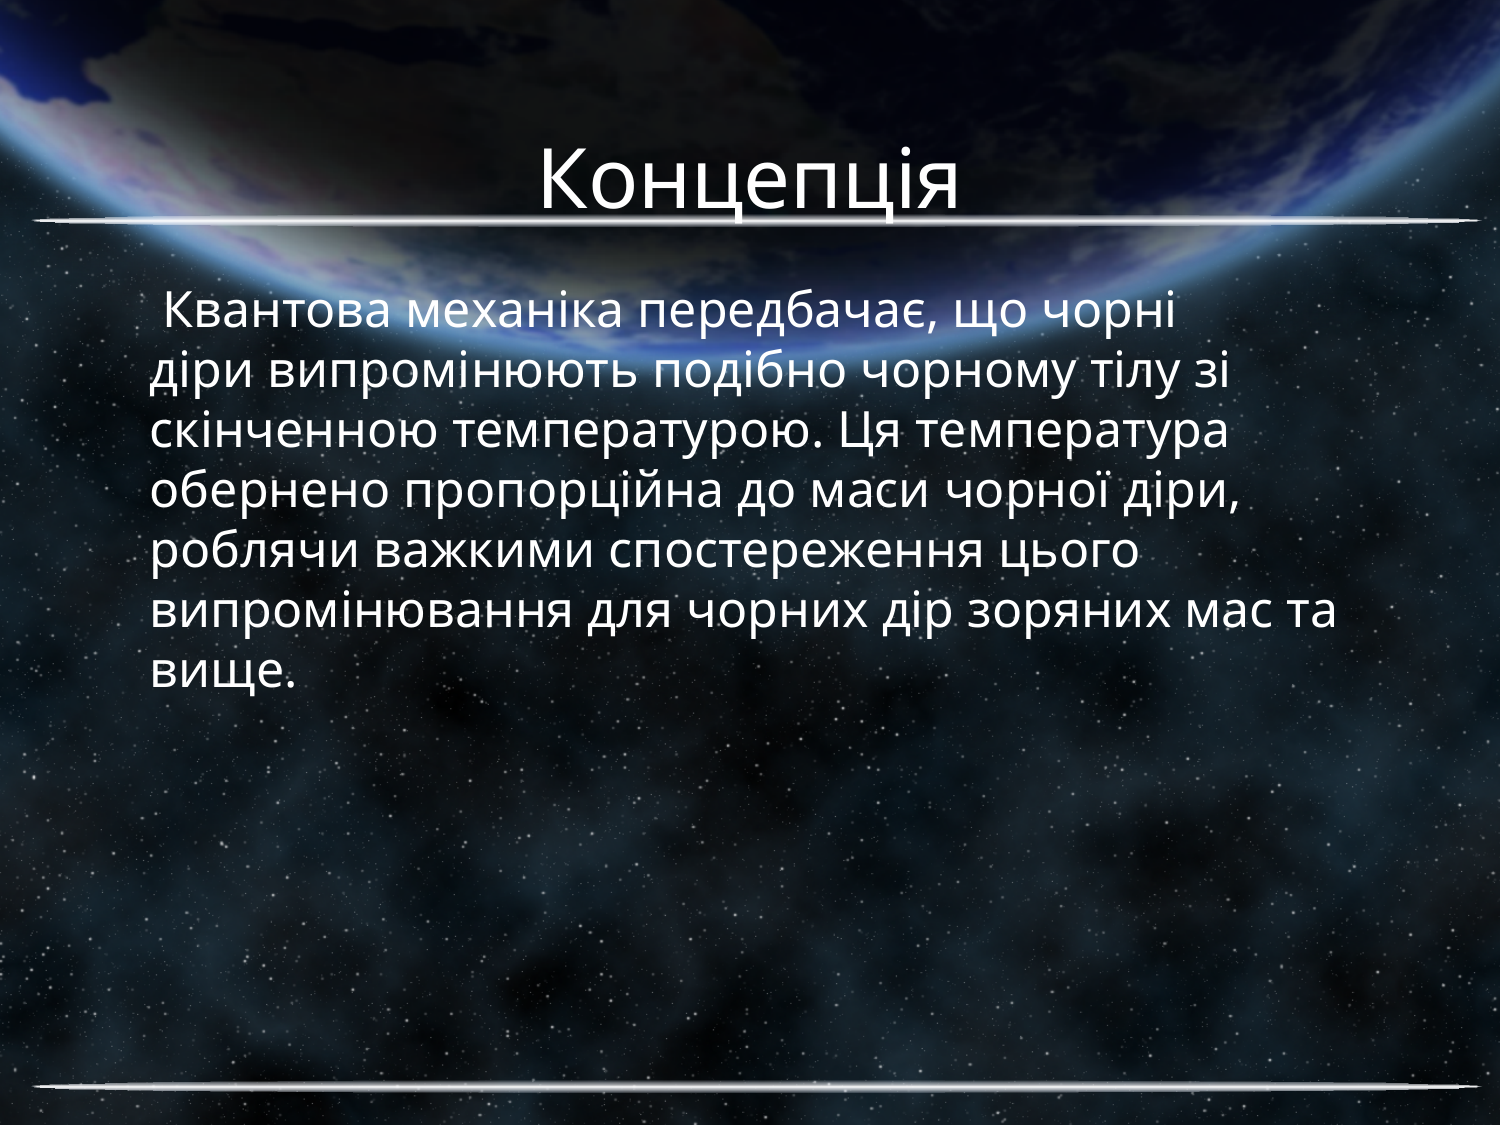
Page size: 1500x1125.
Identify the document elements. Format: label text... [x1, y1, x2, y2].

title Концепція [75, 45, 1426, 233]
picture [0, 0, 1500, 1125]
list Квантова механіка передбачає, що чорні діри випромінюють подібно чорному тілу зі скінченною температурою. Ця температура обернено пропорційна до маси чорної діри, роблячи важкими спостереження цього випромінювання для чорних дір зоряних мас та вище. [78, 270, 1422, 1069]
